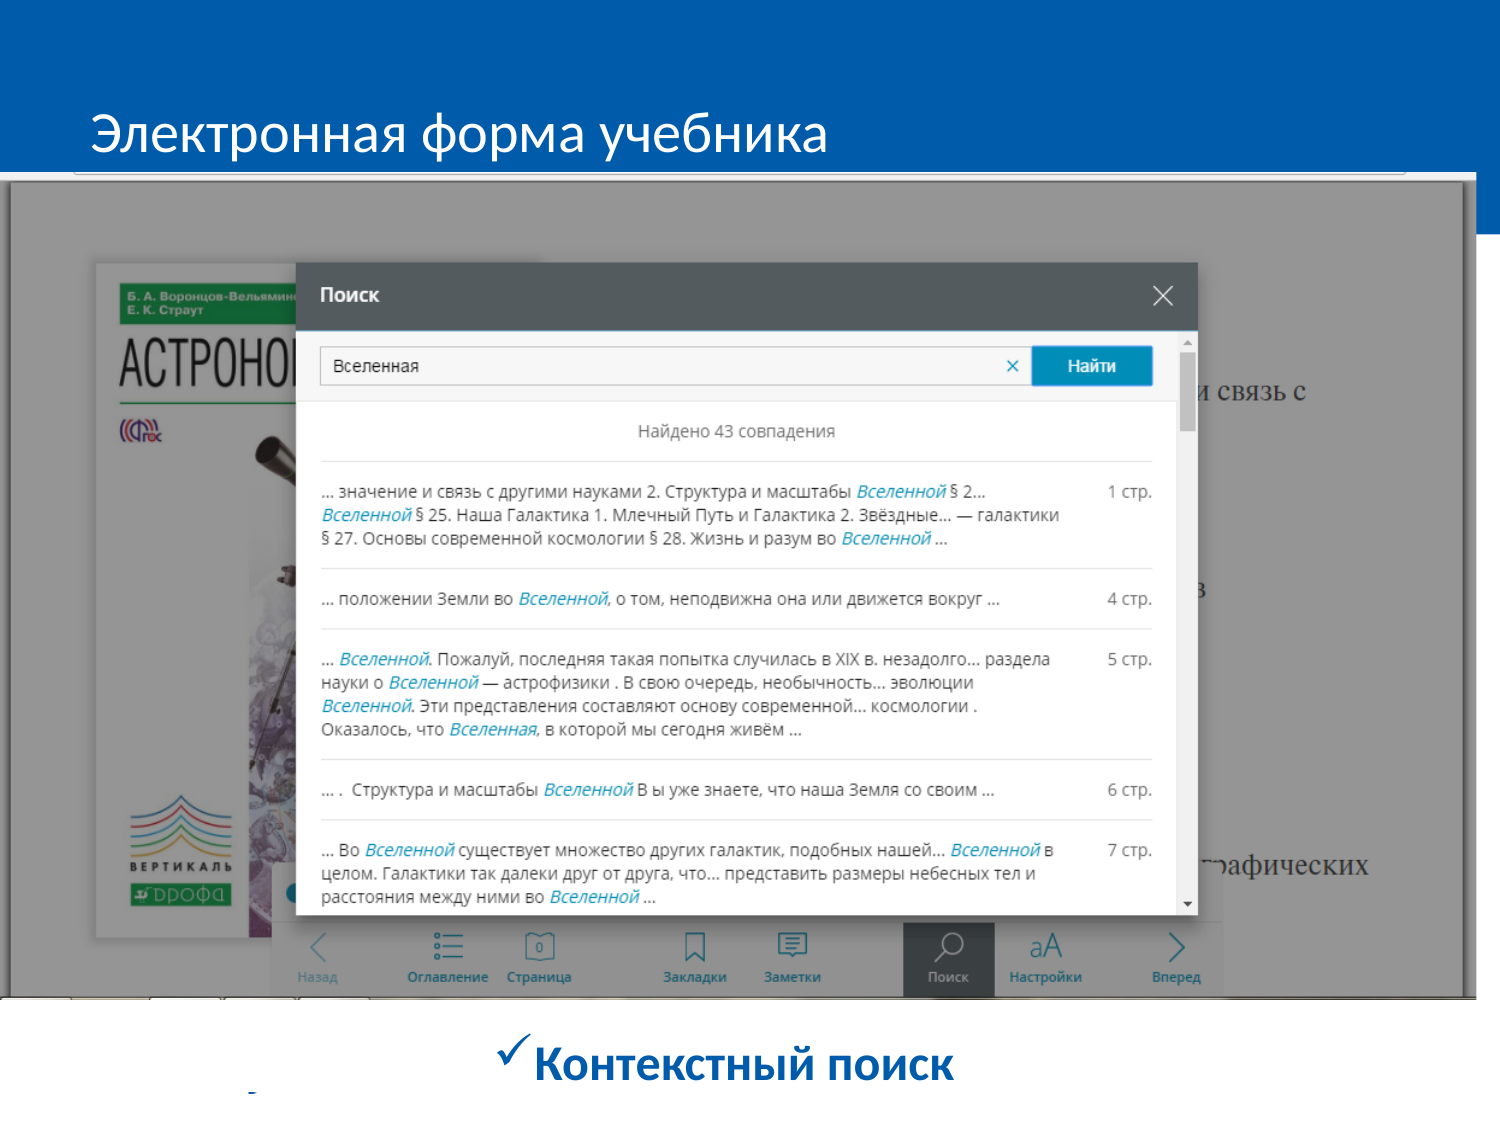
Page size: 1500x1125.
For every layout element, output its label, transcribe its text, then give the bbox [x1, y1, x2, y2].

title Электронная форма учебника [75, 35, 1425, 171]
text_box Контекстный поиск [478, 1023, 1046, 1098]
picture [0, 172, 1477, 1000]
